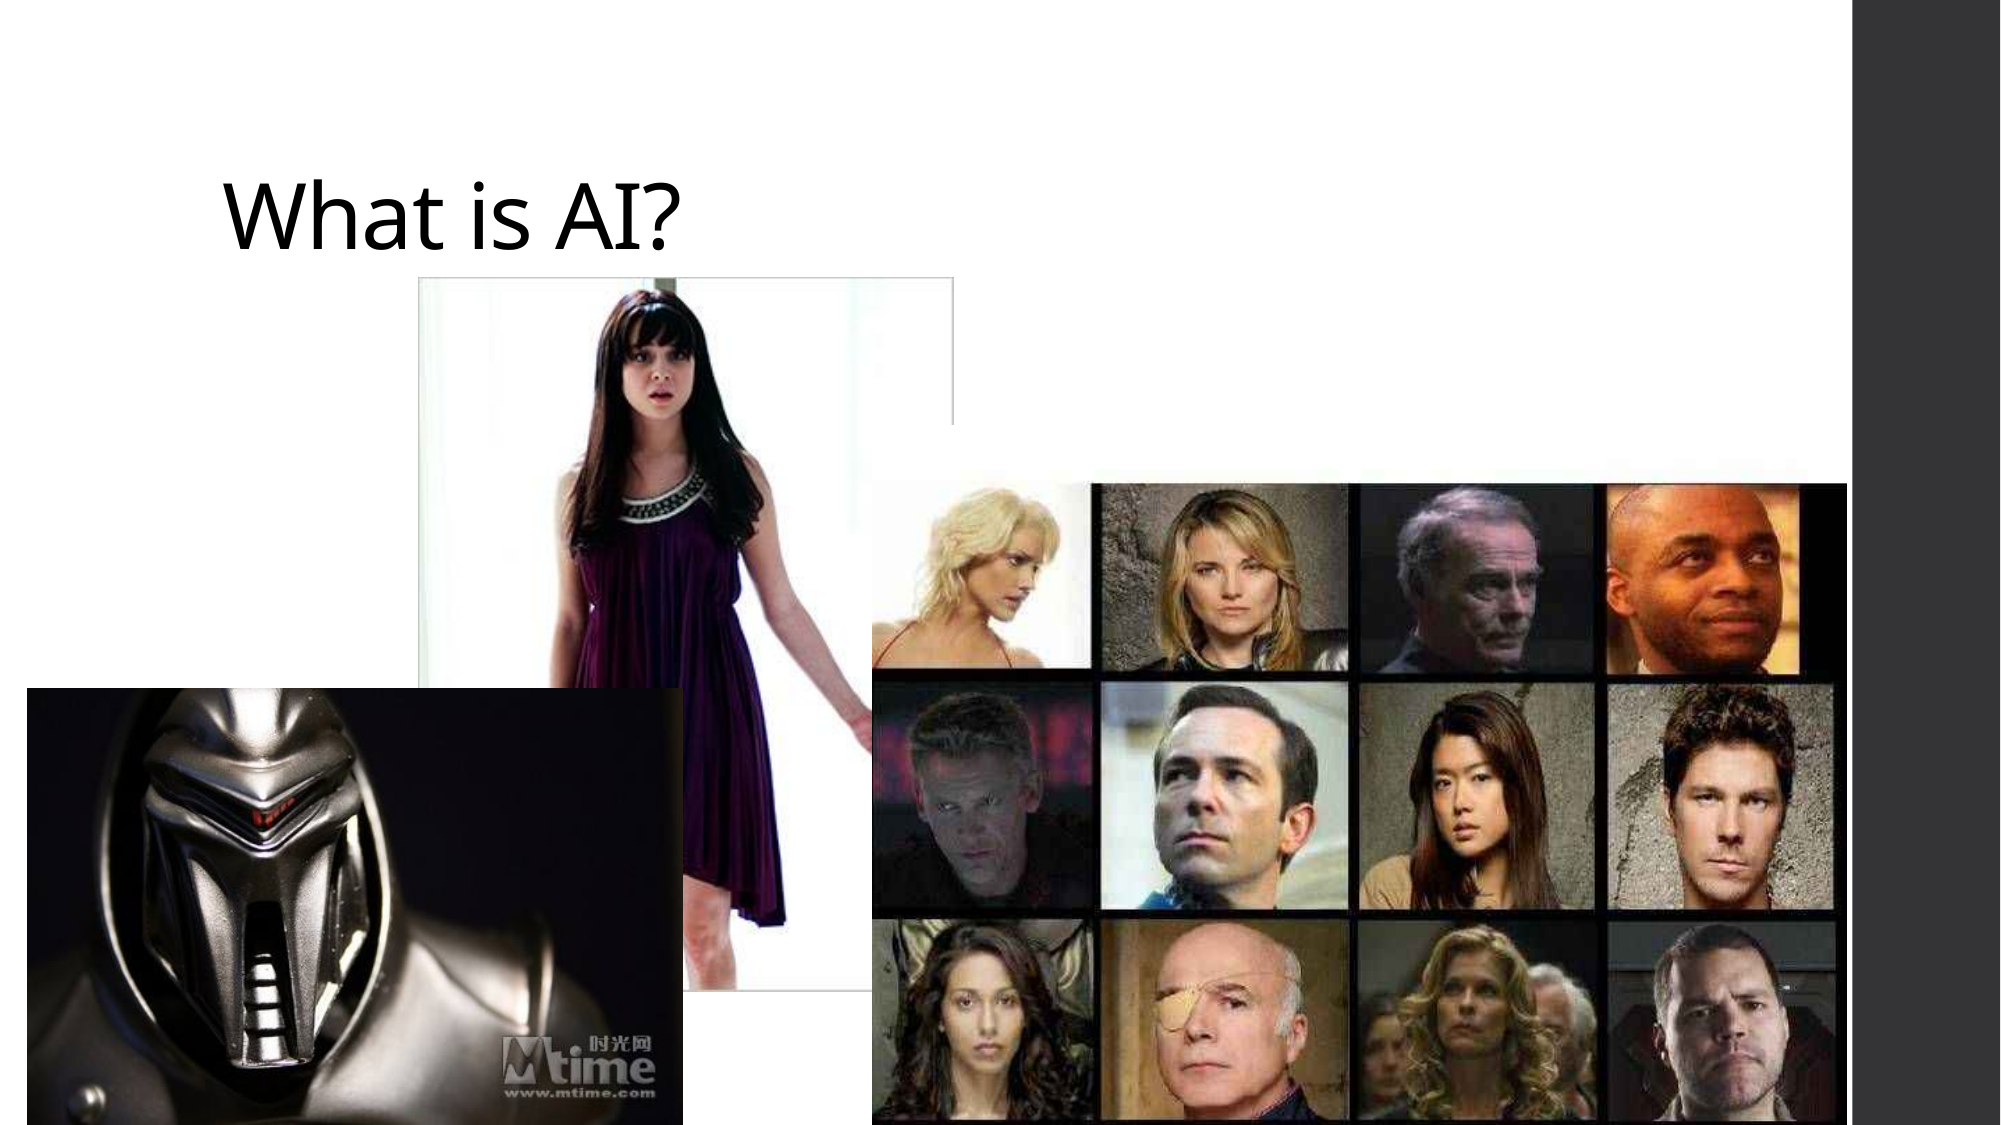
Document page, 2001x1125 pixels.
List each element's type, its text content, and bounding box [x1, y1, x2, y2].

picture [871, 425, 1847, 1125]
picture [27, 688, 683, 1125]
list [418, 277, 954, 992]
title What is AI? [206, 60, 1797, 278]
